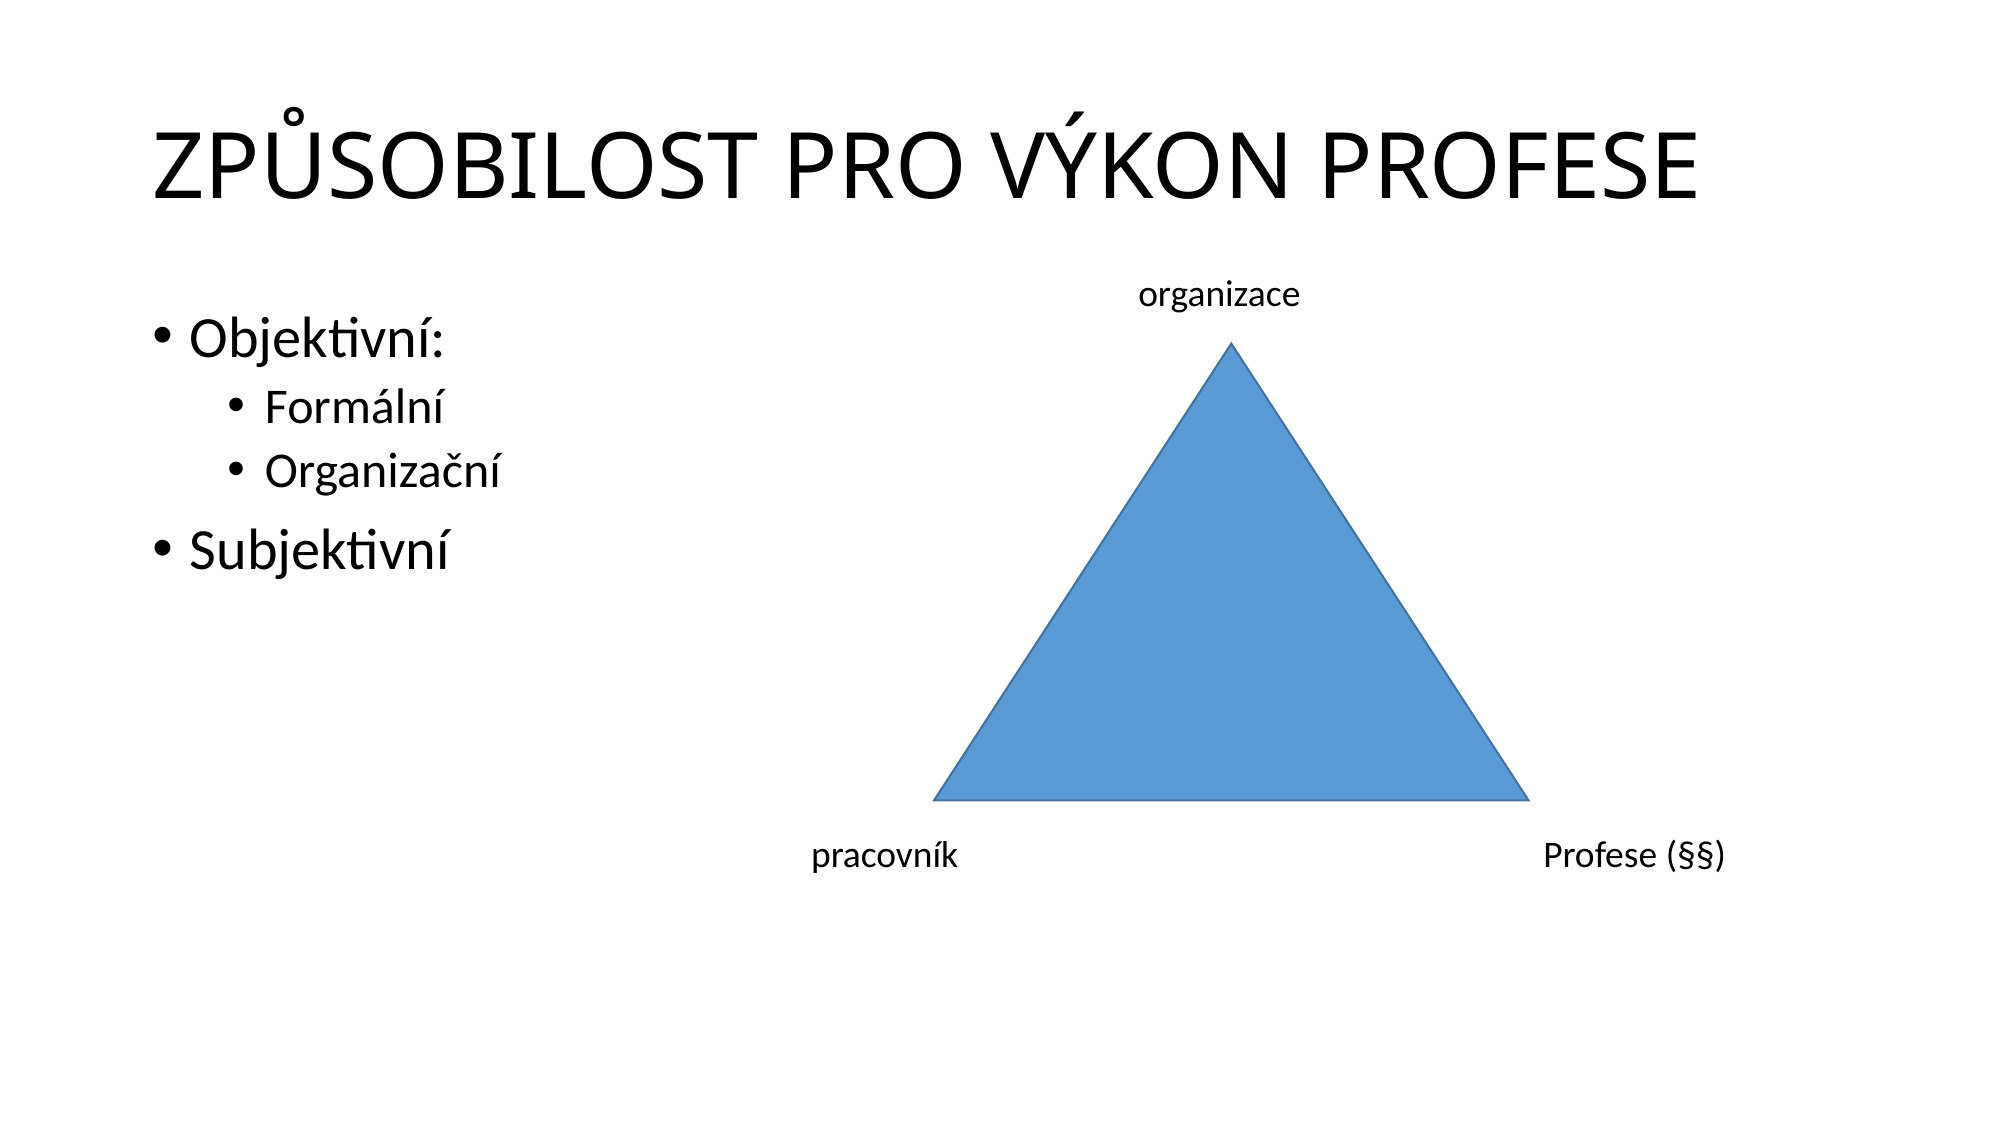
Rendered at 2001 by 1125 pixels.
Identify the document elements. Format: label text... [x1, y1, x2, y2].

text_box [932, 341, 1531, 802]
title ZPŮSOBILOST PRO VÝKON PROFESE [137, 59, 1863, 278]
text_box Profese (§§) [1528, 822, 1744, 883]
text_box pracovník [796, 822, 1012, 883]
list Objektivní: Formální Organizační Subjektivní [137, 299, 1863, 1014]
text_box organizace [1123, 261, 1339, 321]
